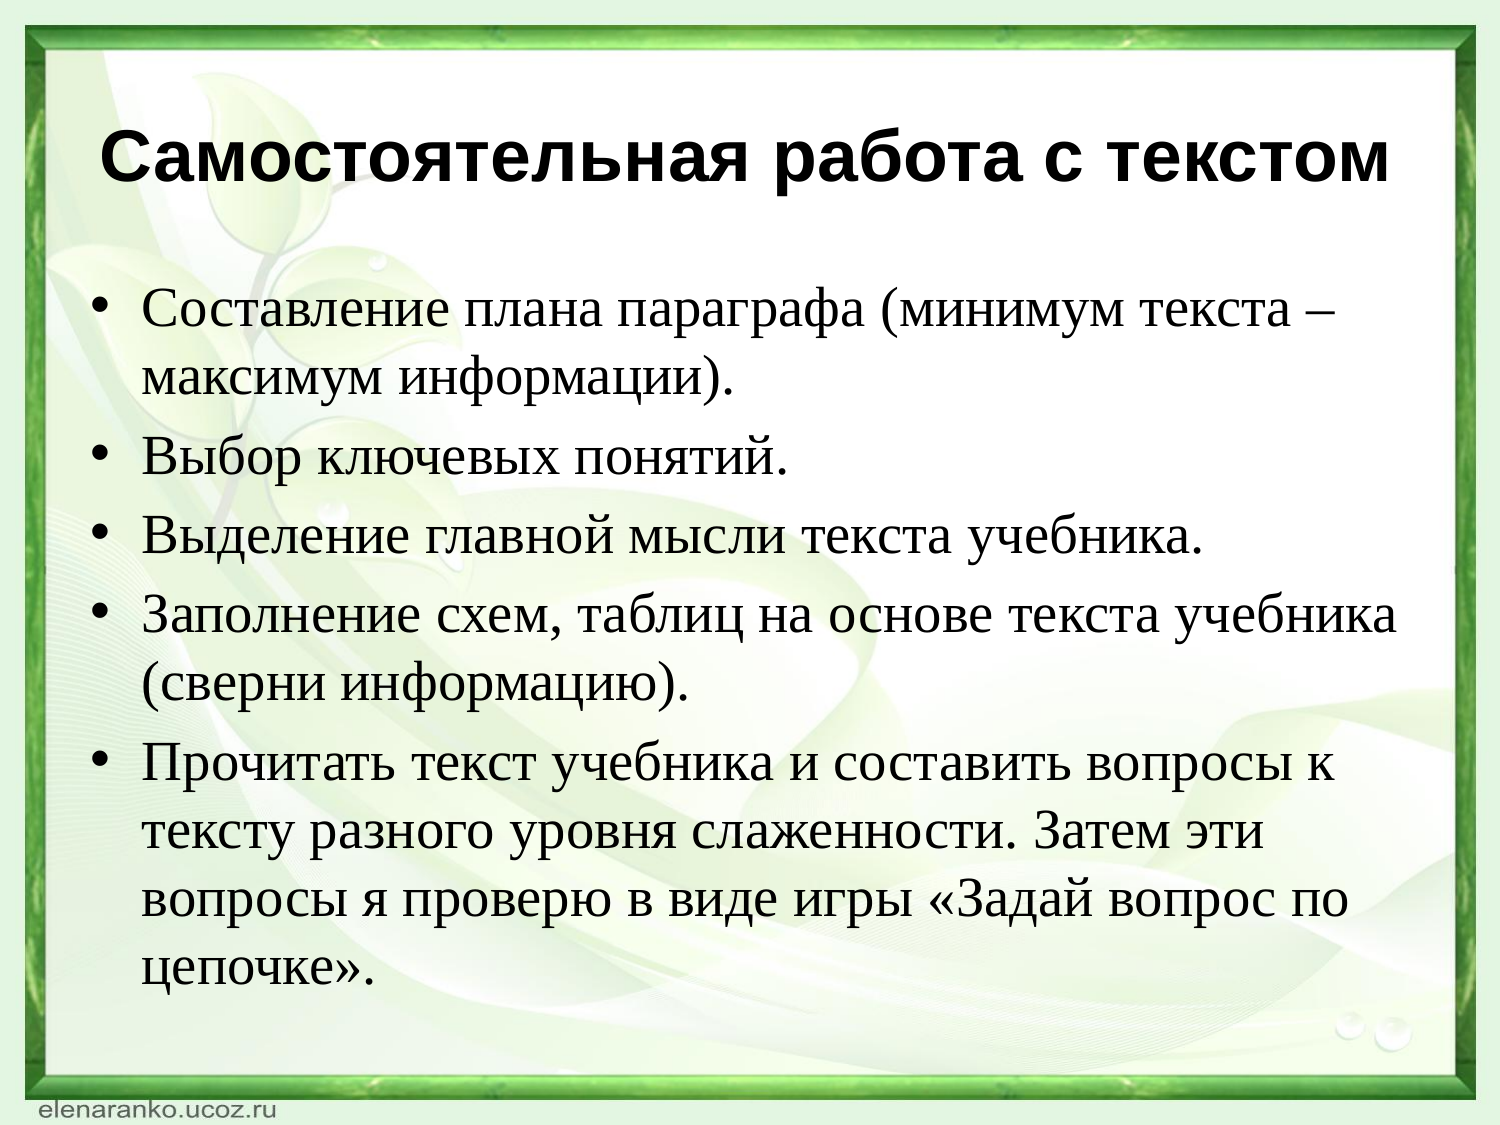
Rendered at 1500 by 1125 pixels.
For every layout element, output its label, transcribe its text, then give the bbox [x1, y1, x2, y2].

list Составление плана параграфа (минимум текста – максимум информации). Выбор ключевых понятий. Выделение главной мысли текста учебника. Заполнение схем, таблиц на основе текста учебника (сверни информацию). Прочитать текст учебника и составить вопросы к тексту разного уровня слаженности. Затем эти вопросы я проверю в виде игры «Задай вопрос по цепочке». [75, 262, 1425, 1005]
title Самостоятельная работа с текстом [82, 58, 1432, 247]
picture [0, 0, 1500, 1125]
